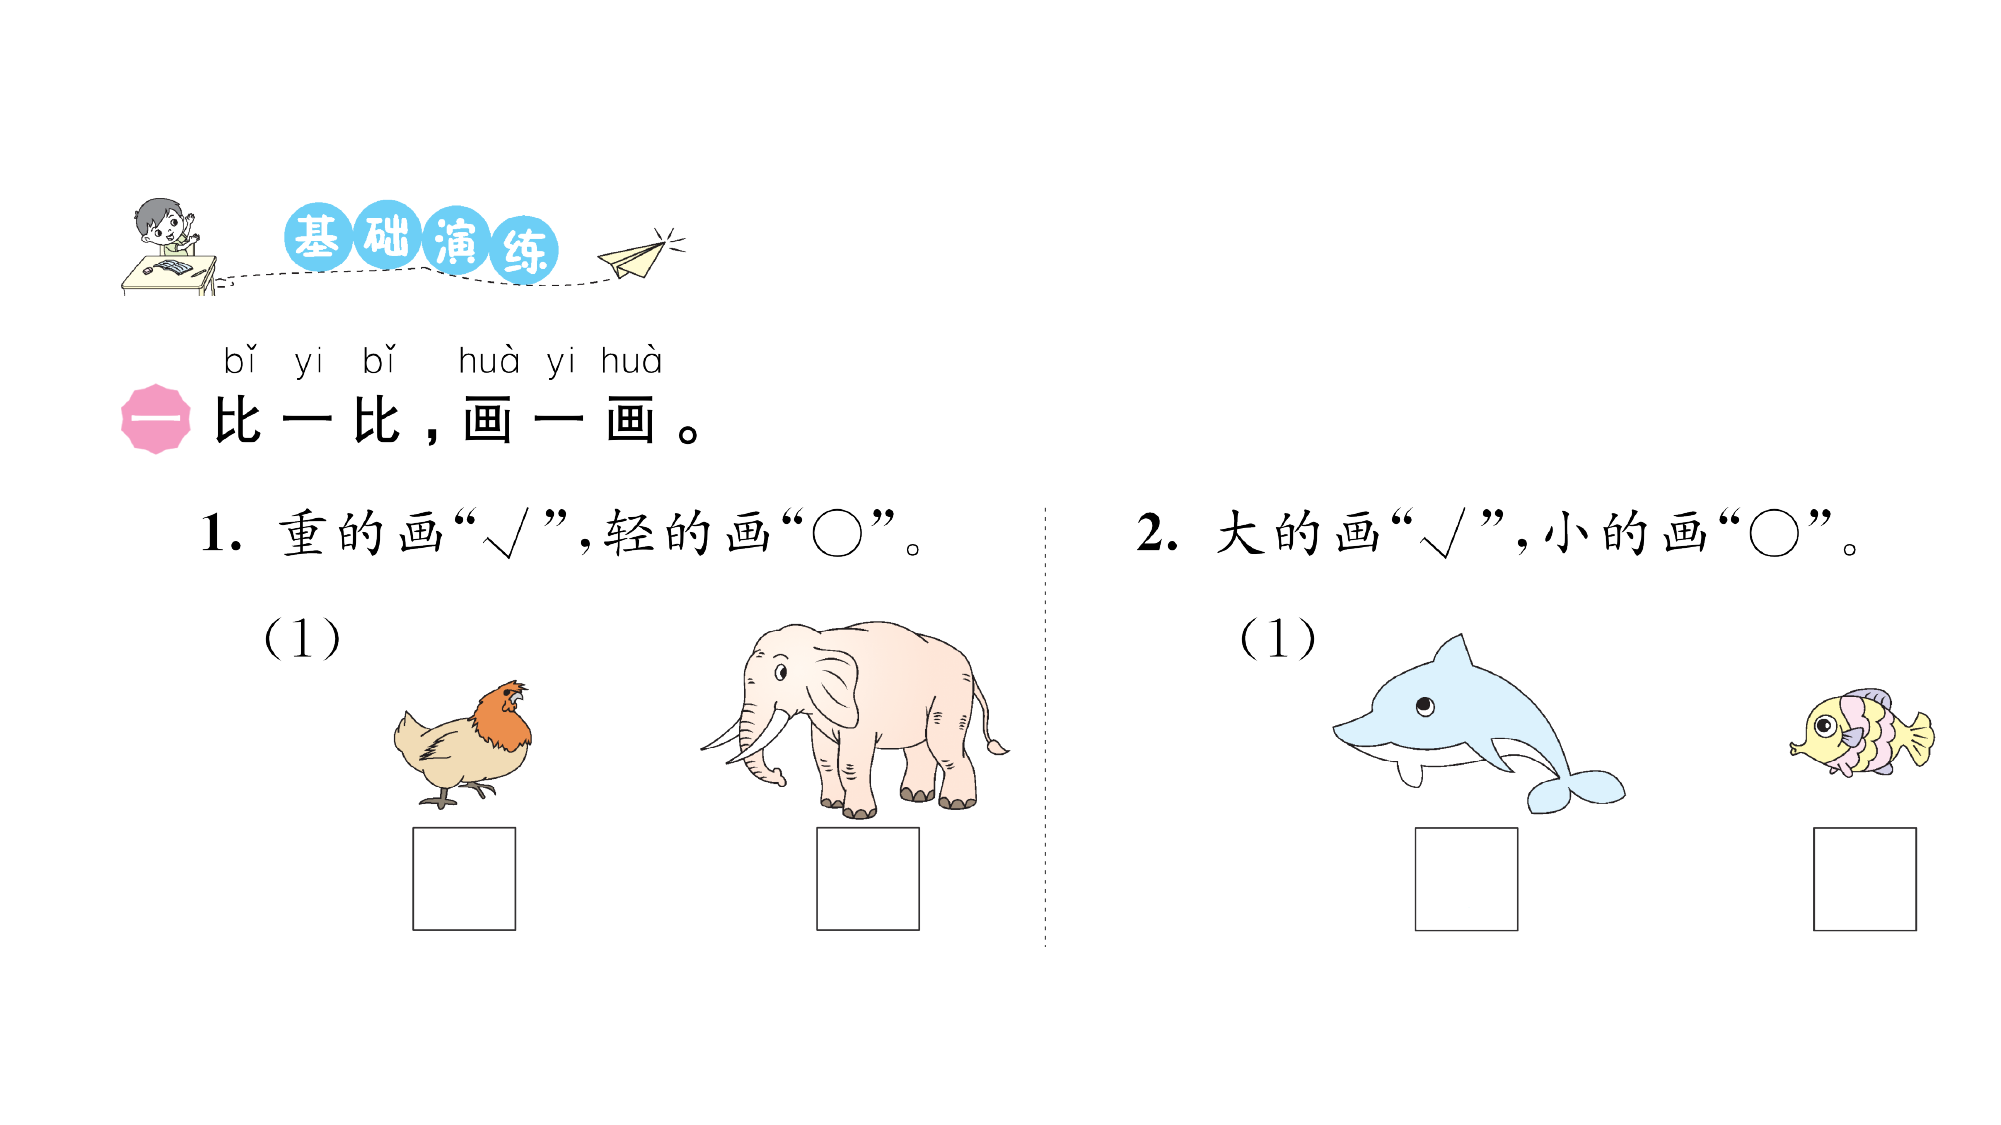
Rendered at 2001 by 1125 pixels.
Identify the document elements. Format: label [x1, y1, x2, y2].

picture [118, 177, 2000, 947]
